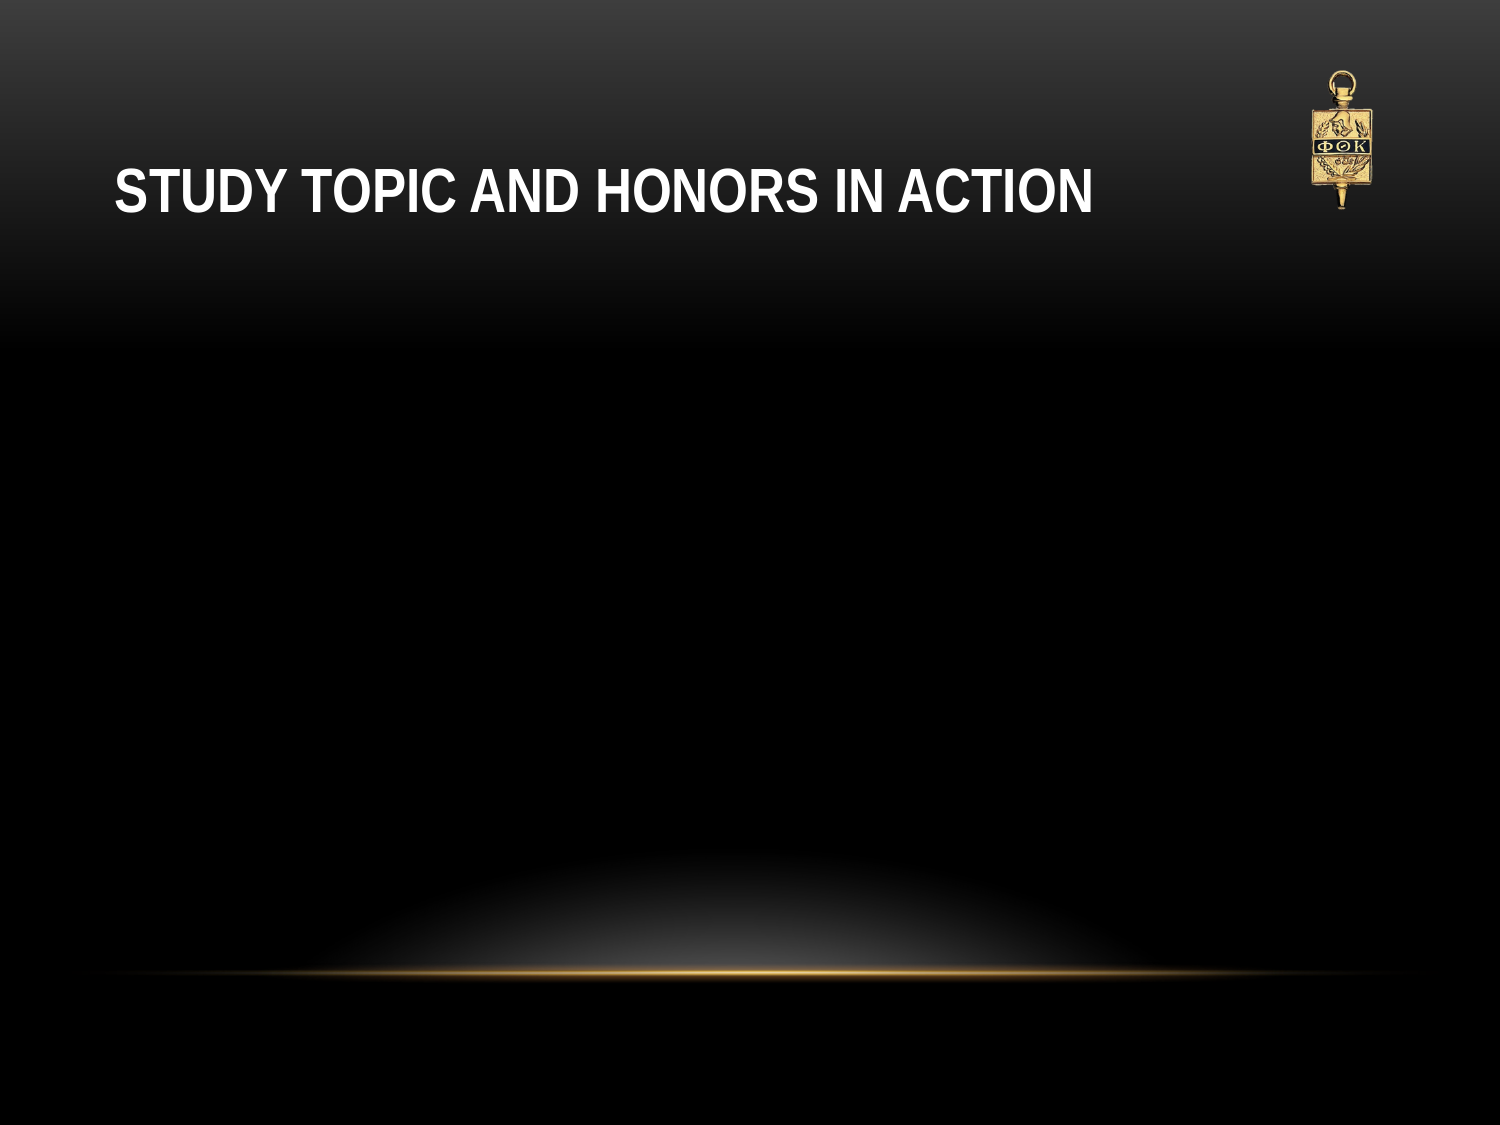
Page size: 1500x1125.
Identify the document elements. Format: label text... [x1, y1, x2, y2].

title Study Topic and Honors in Action [99, 45, 1400, 233]
picture [0, 0, 1500, 1125]
